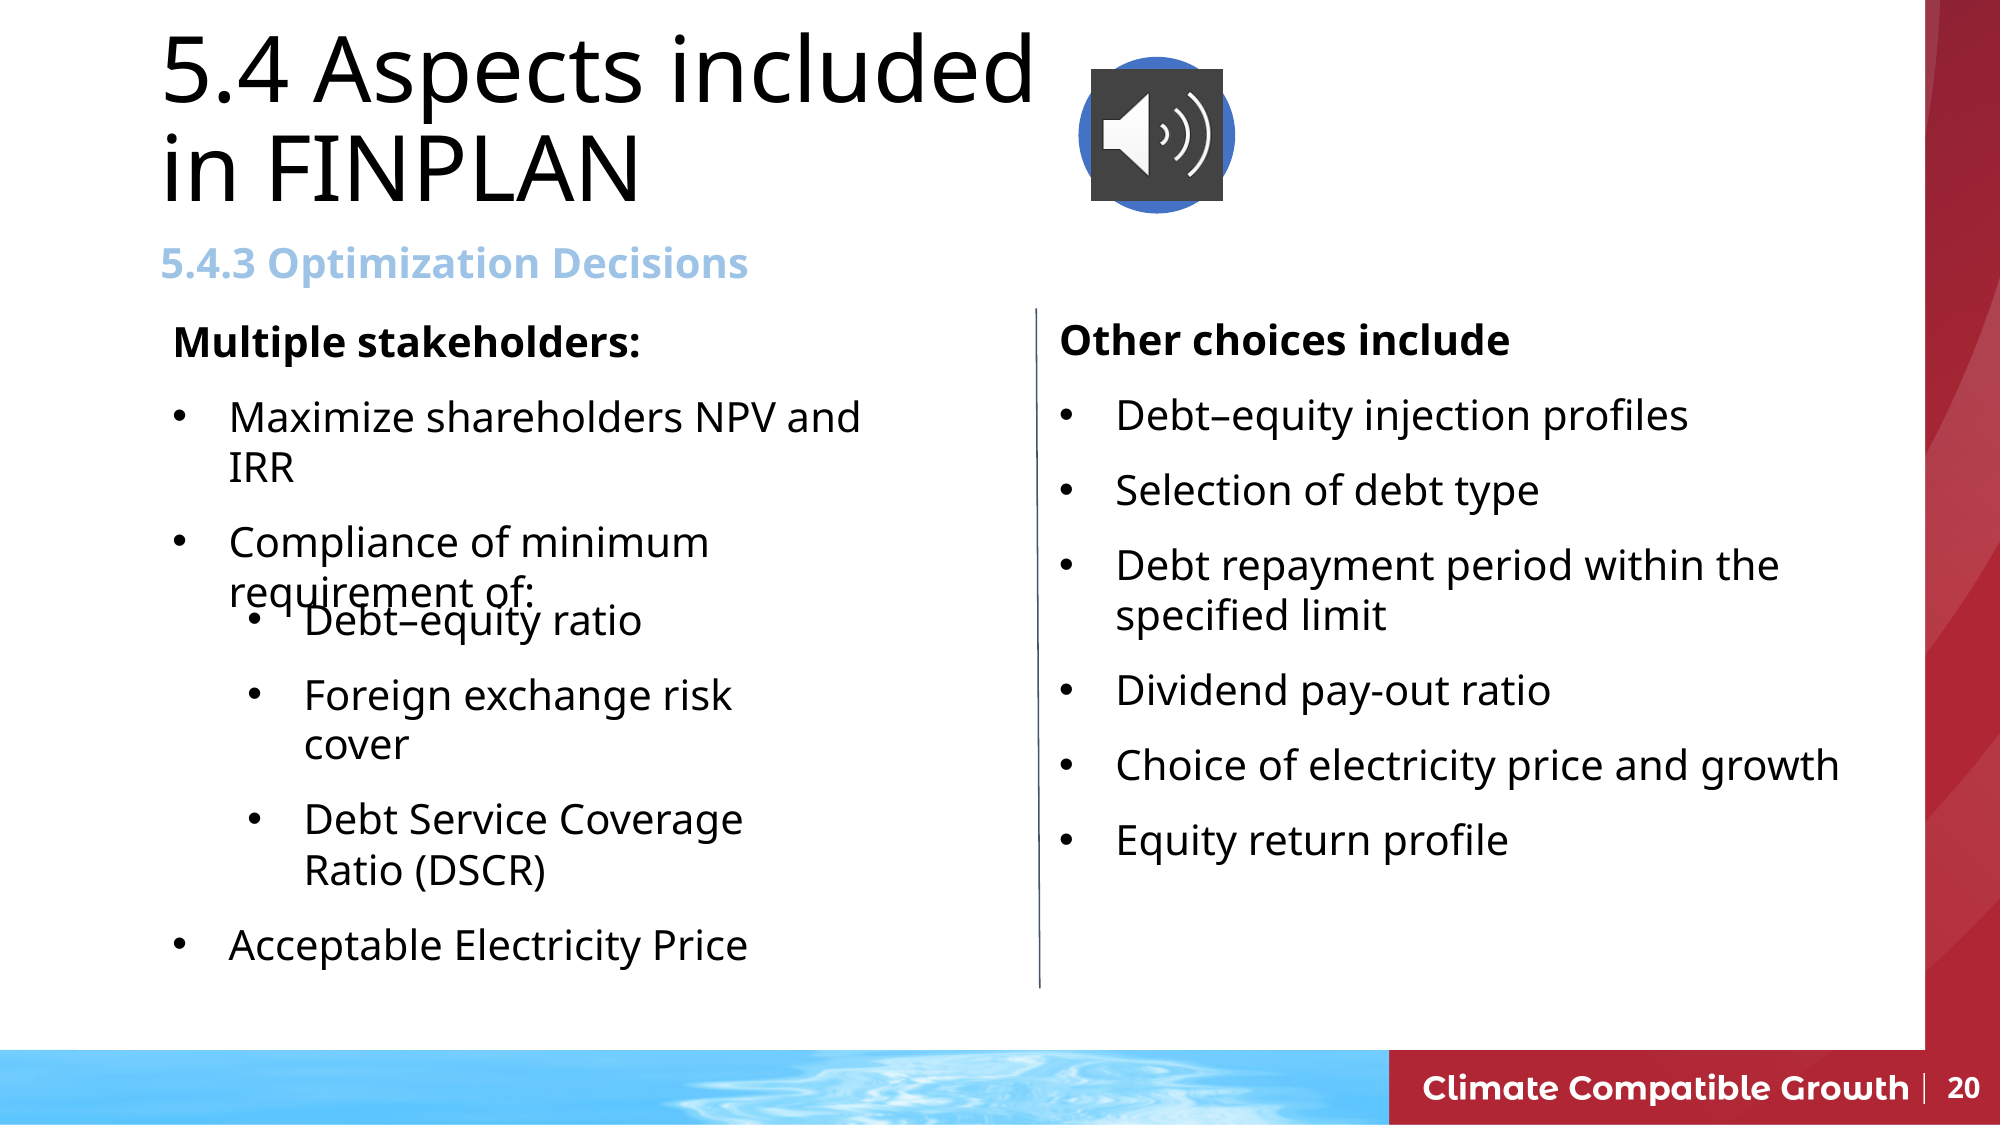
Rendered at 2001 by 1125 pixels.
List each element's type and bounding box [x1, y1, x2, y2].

text_box [1036, 308, 1040, 989]
picture [0, 0, 2000, 1125]
